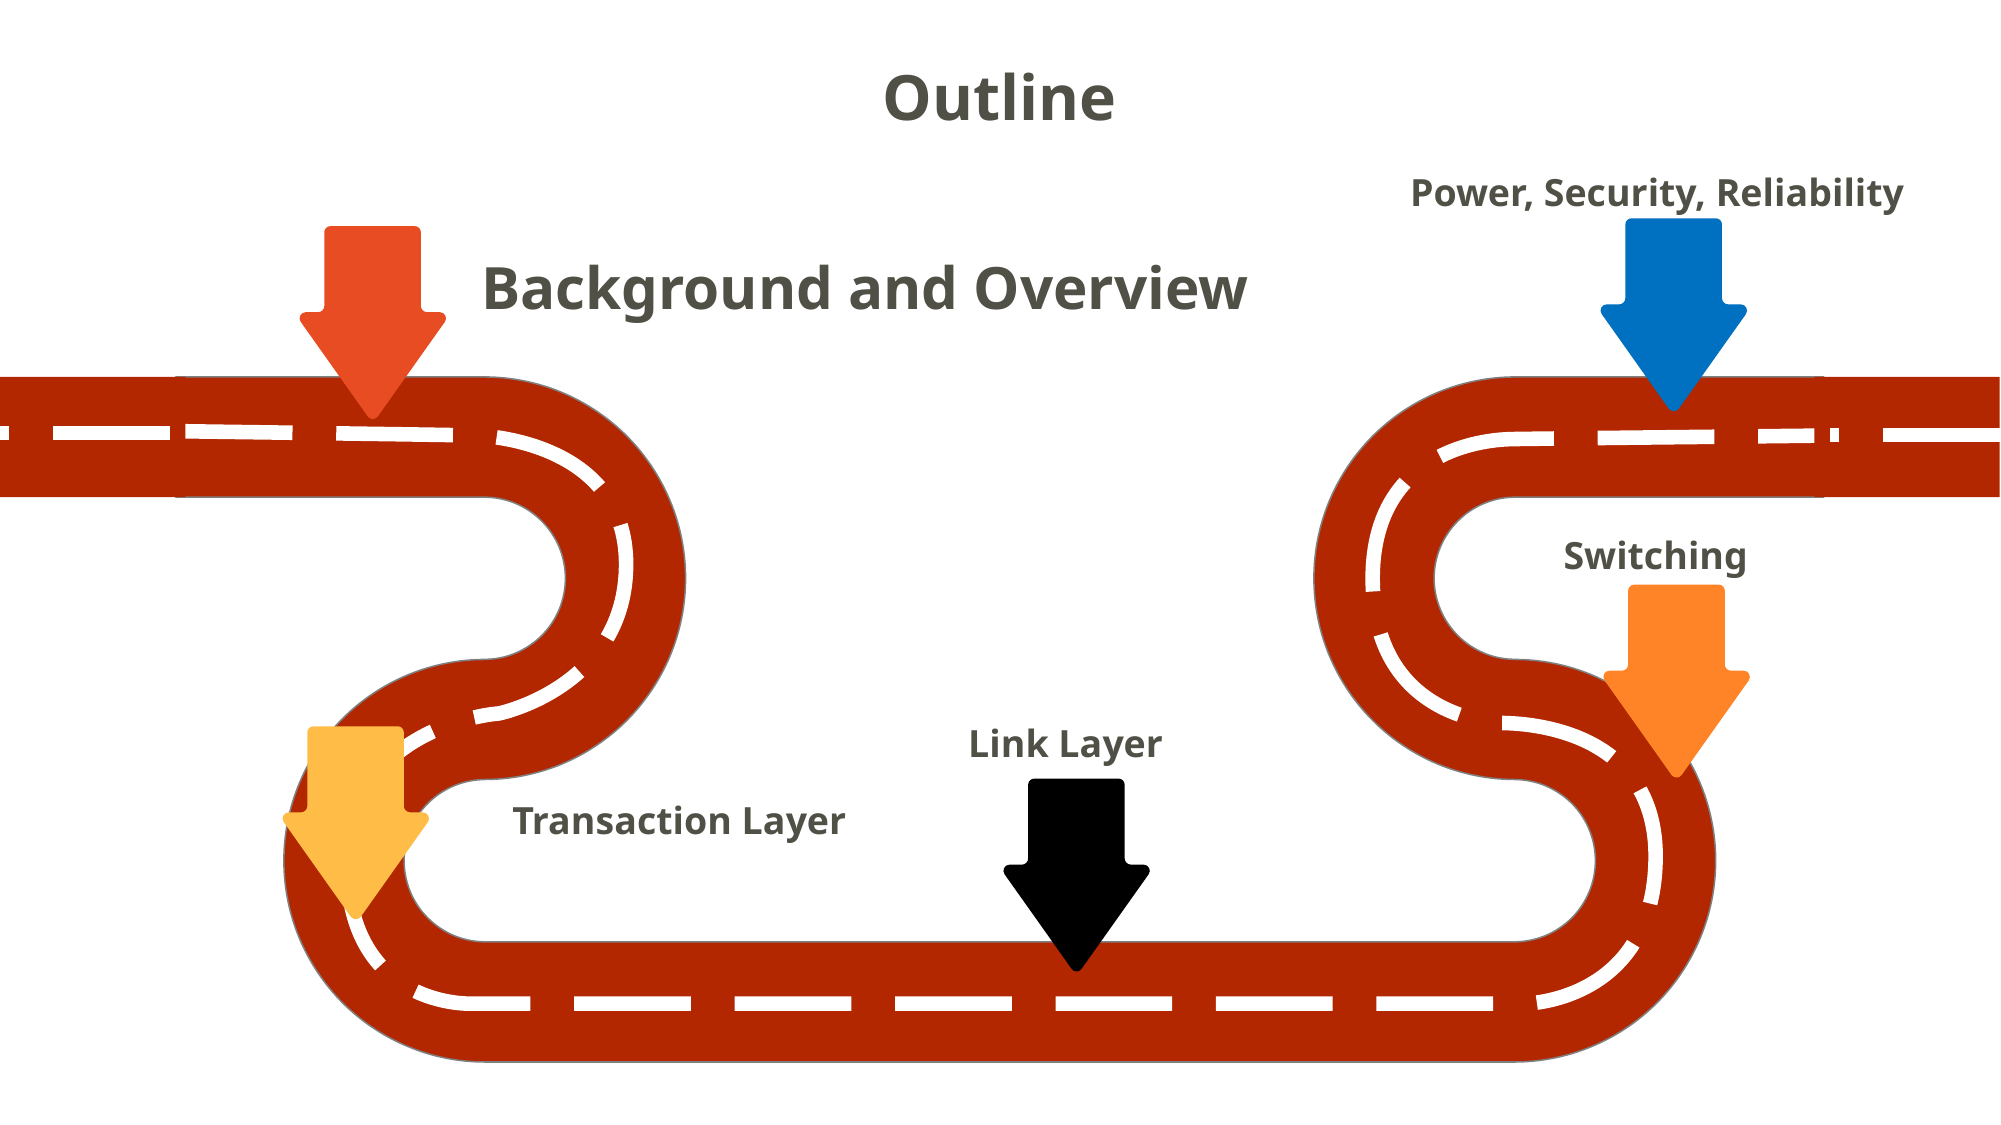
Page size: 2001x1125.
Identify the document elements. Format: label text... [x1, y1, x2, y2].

text_box [283, 436, 1813, 1062]
text_box [186, 376, 623, 432]
text_box [0, 376, 186, 498]
text_box [1003, 778, 1150, 972]
text_box Outline [868, 50, 1132, 140]
text_box Background and Overview [466, 243, 1264, 329]
text_box [299, 226, 447, 420]
text_box [282, 726, 430, 920]
text_box Switching [1548, 524, 1763, 585]
text_box Link Layer [953, 712, 1178, 773]
text_box [1600, 222, 1748, 412]
text_box [1813, 376, 2000, 498]
text_box Power, Security, Reliability [1395, 161, 1920, 222]
text_box [1374, 376, 1813, 435]
text_box [186, 432, 626, 746]
text_box [186, 430, 1813, 1005]
text_box Transaction Layer [497, 789, 862, 850]
text_box [1603, 585, 1750, 778]
